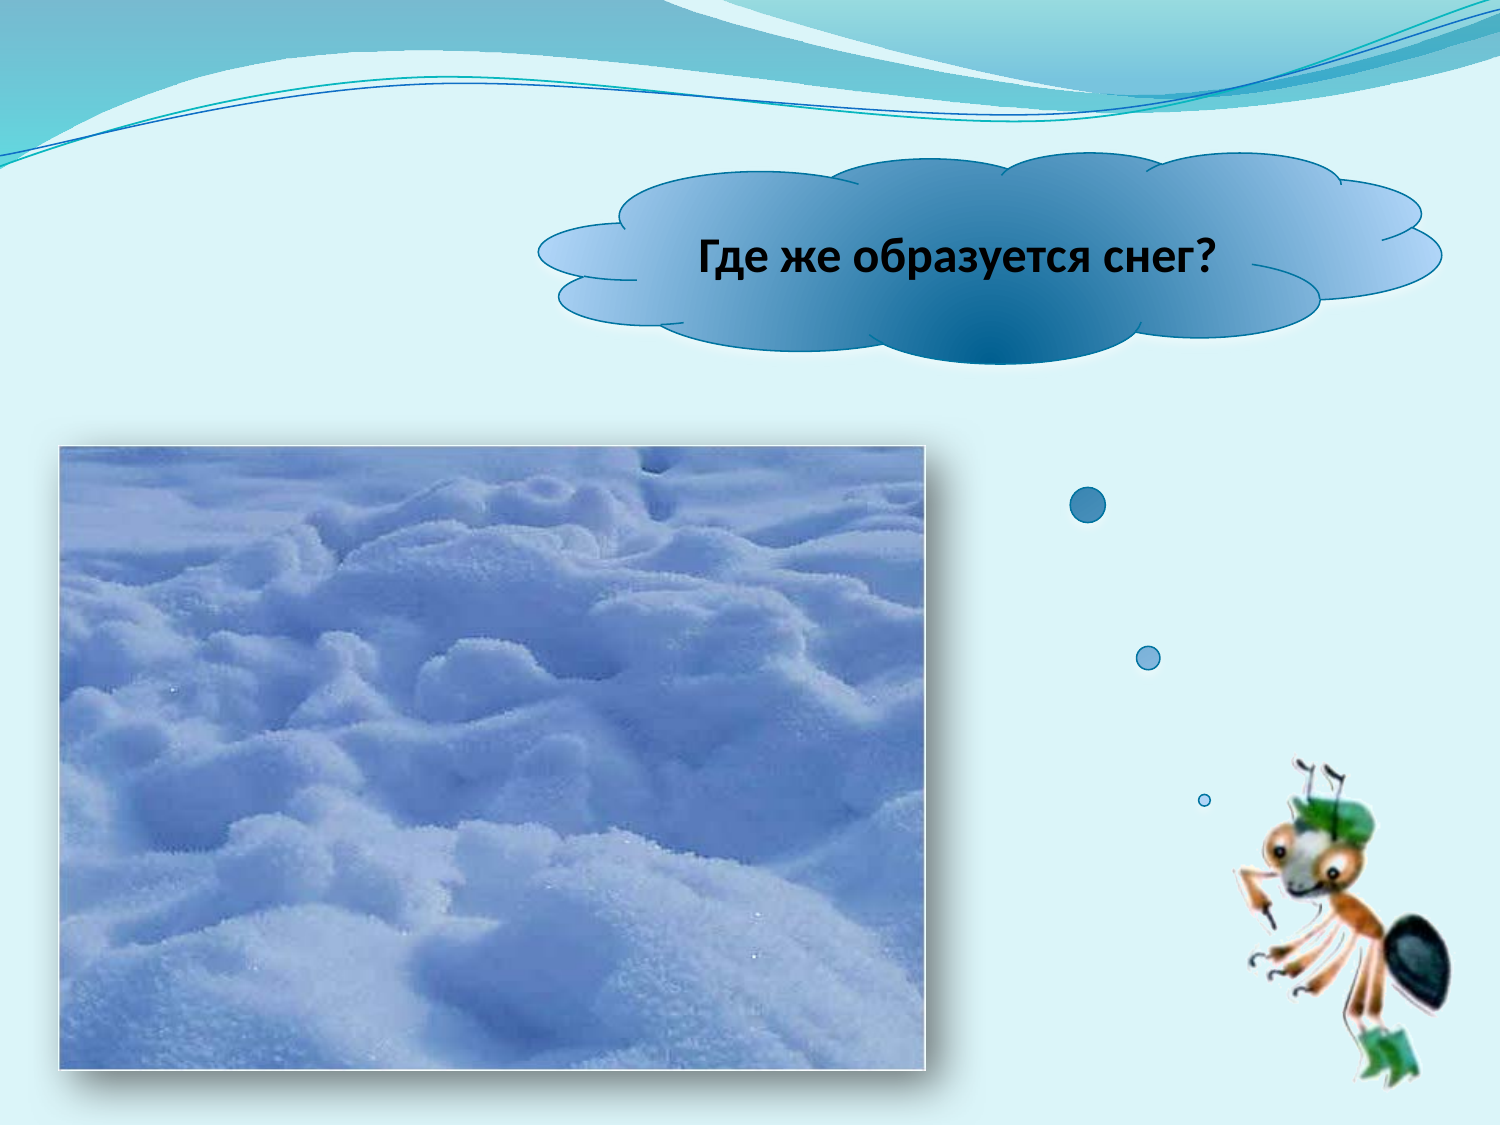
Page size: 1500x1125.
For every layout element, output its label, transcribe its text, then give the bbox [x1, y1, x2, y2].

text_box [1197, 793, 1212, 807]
text_box Где же образуется снег? [1069, 486, 1107, 524]
picture [1230, 749, 1462, 1102]
text_box Где же образуется снег? [1135, 645, 1161, 671]
text_box Где же образуется снег? [537, 152, 1443, 365]
picture [58, 445, 926, 1071]
